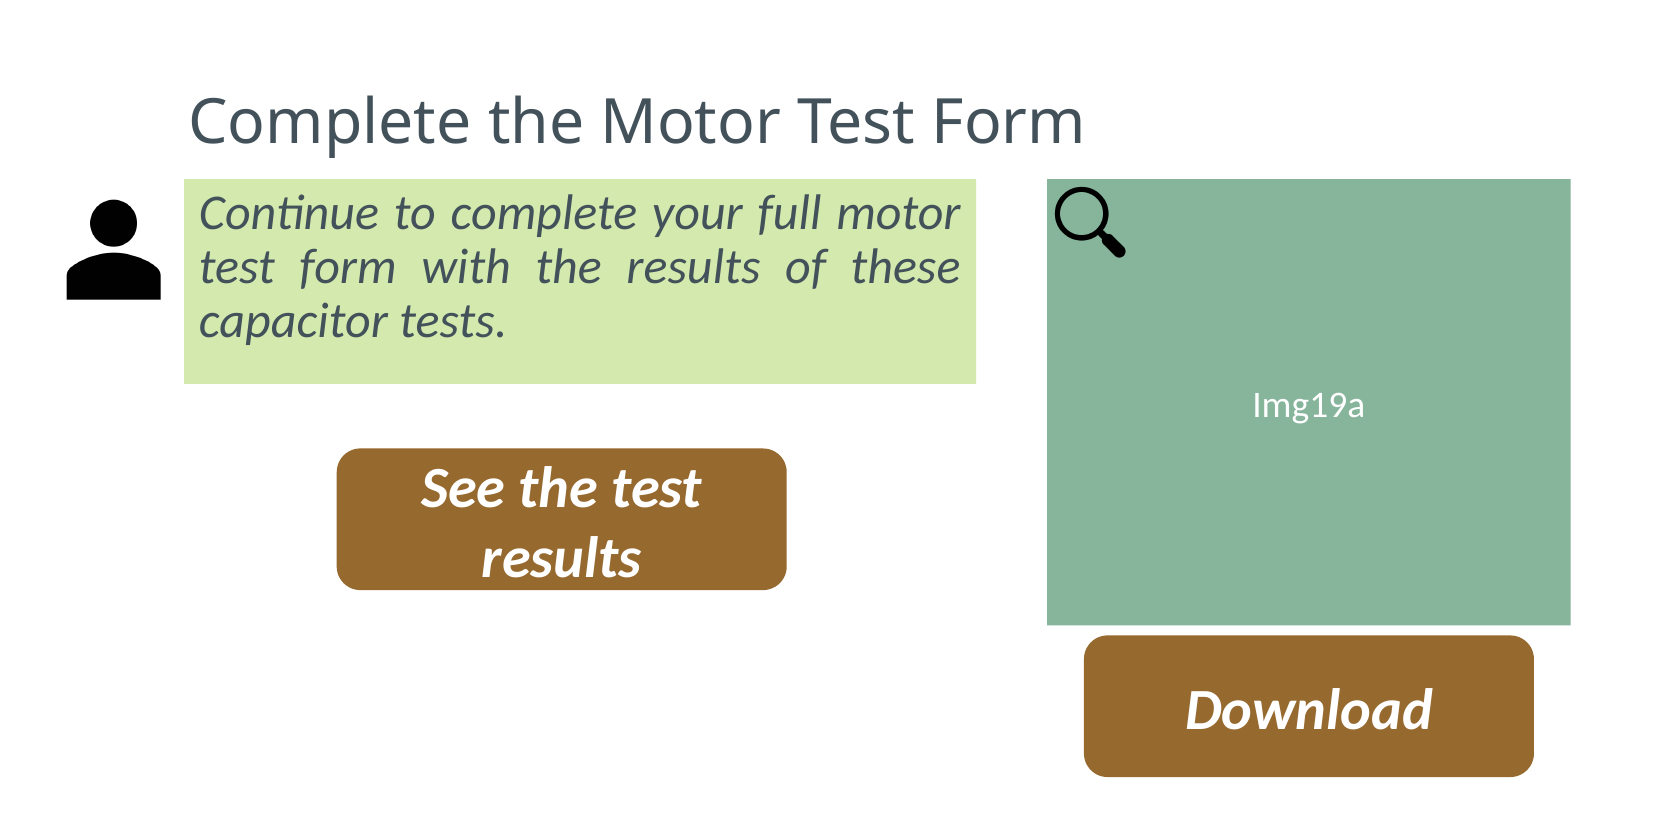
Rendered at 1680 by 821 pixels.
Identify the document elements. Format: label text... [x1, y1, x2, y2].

title Complete the Motor Test Form [173, 43, 1433, 203]
text_box See the test results [335, 447, 788, 592]
picture [43, 179, 184, 320]
text_box Img19a [1046, 178, 1572, 626]
picture [1047, 179, 1133, 265]
text_box Download [1082, 634, 1535, 779]
list Continue to complete your full motor test form with the results of these capacitor tests. [184, 179, 977, 384]
